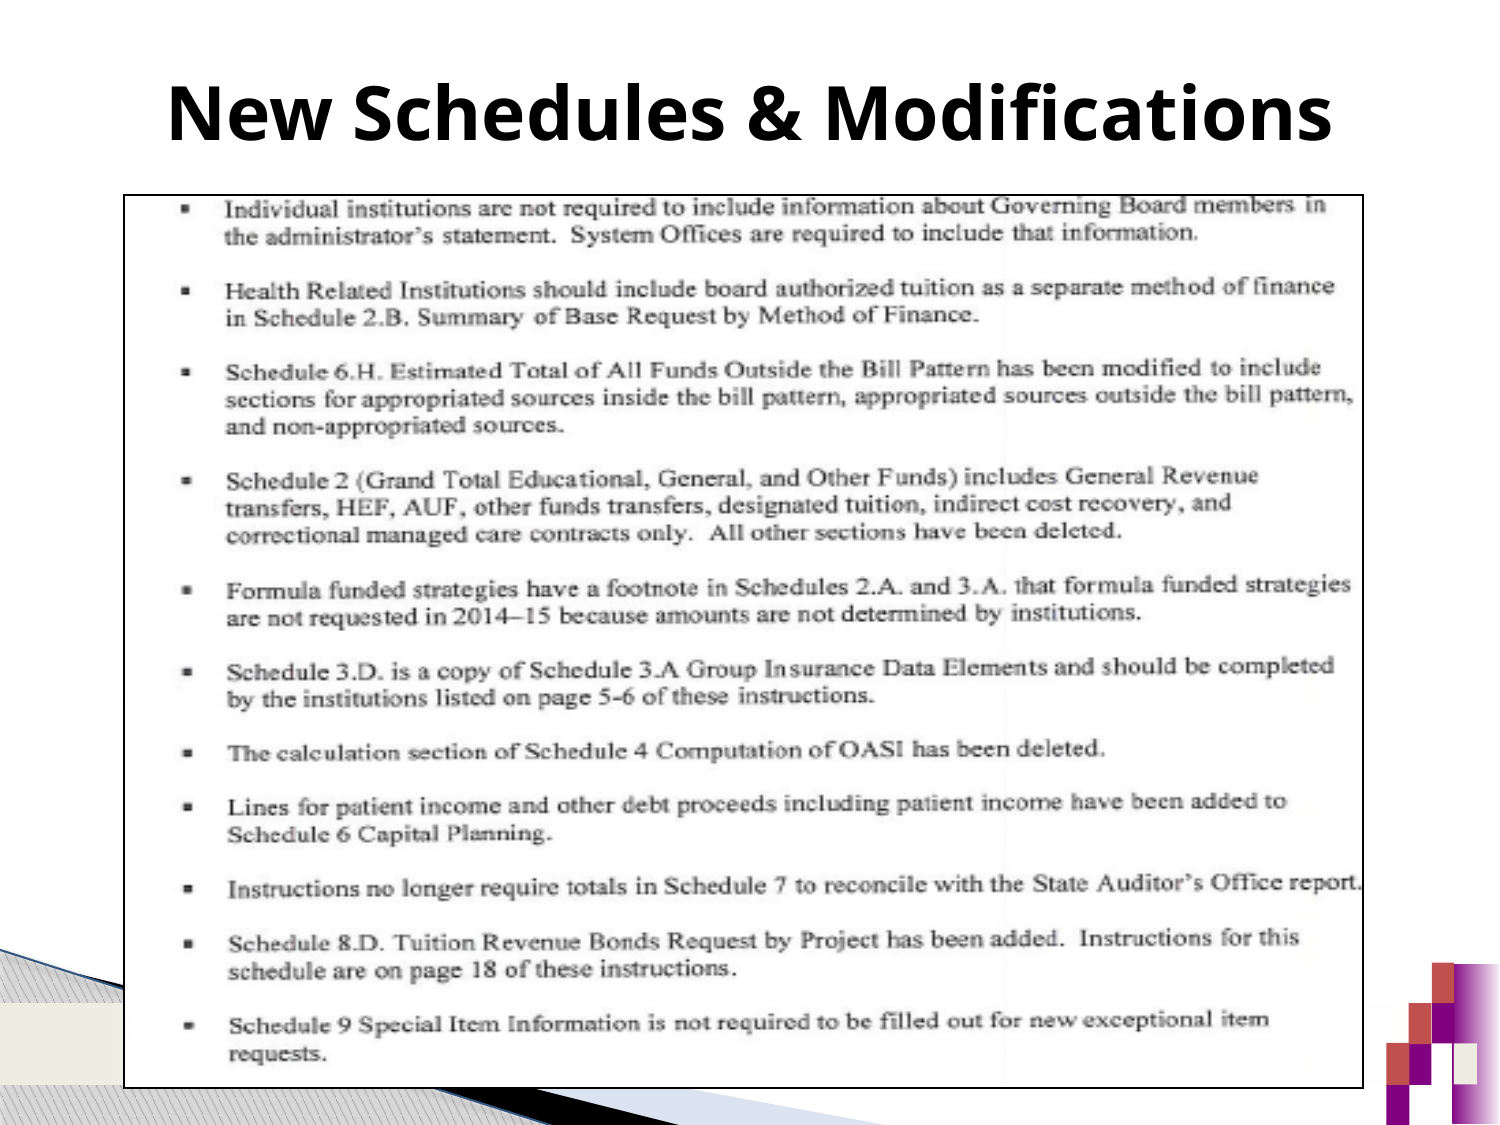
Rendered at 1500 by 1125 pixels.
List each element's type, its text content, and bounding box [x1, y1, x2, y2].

picture [124, 195, 1363, 1088]
title New Schedules & Modifications [75, 24, 1425, 196]
